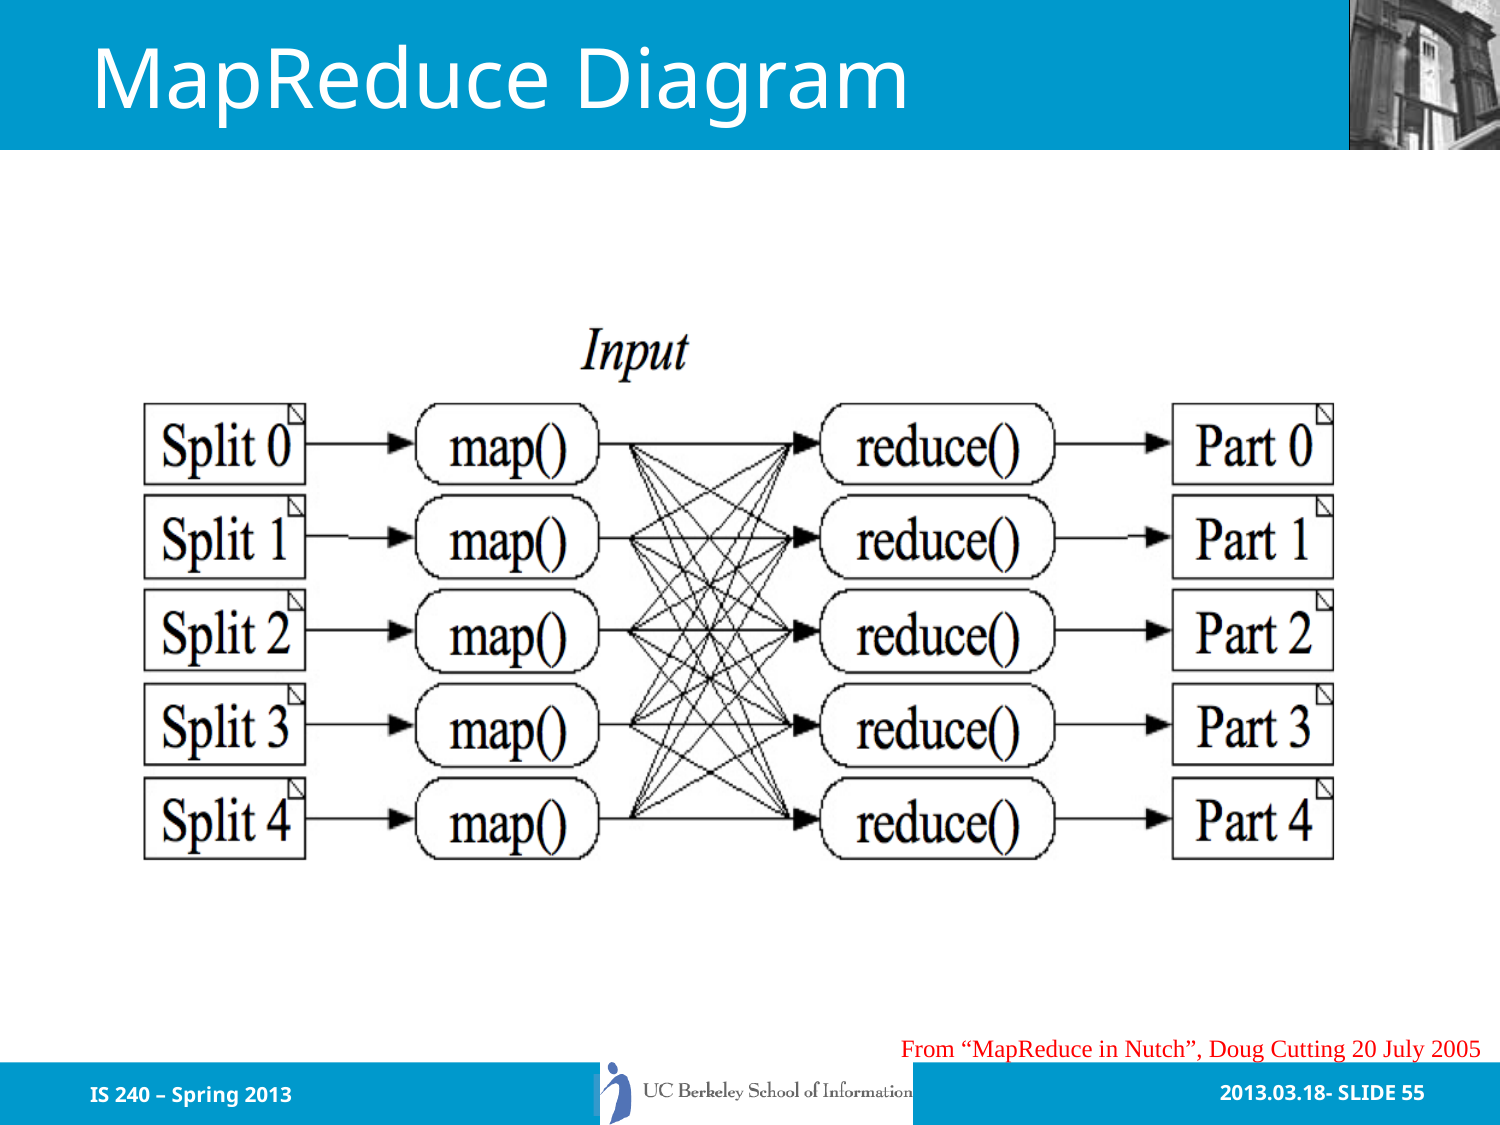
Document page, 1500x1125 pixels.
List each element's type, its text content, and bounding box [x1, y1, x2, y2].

picture [1350, 0, 1500, 150]
slide_number IS 240 – Spring 2013 [75, 1062, 388, 1125]
text_box From “MapReduce in Nutch”, Doug Cutting 20 July 2005 [885, 1025, 1497, 1070]
title MapReduce Diagram [75, 0, 1350, 150]
picture [594, 1062, 912, 1125]
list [74, 199, 1424, 1017]
